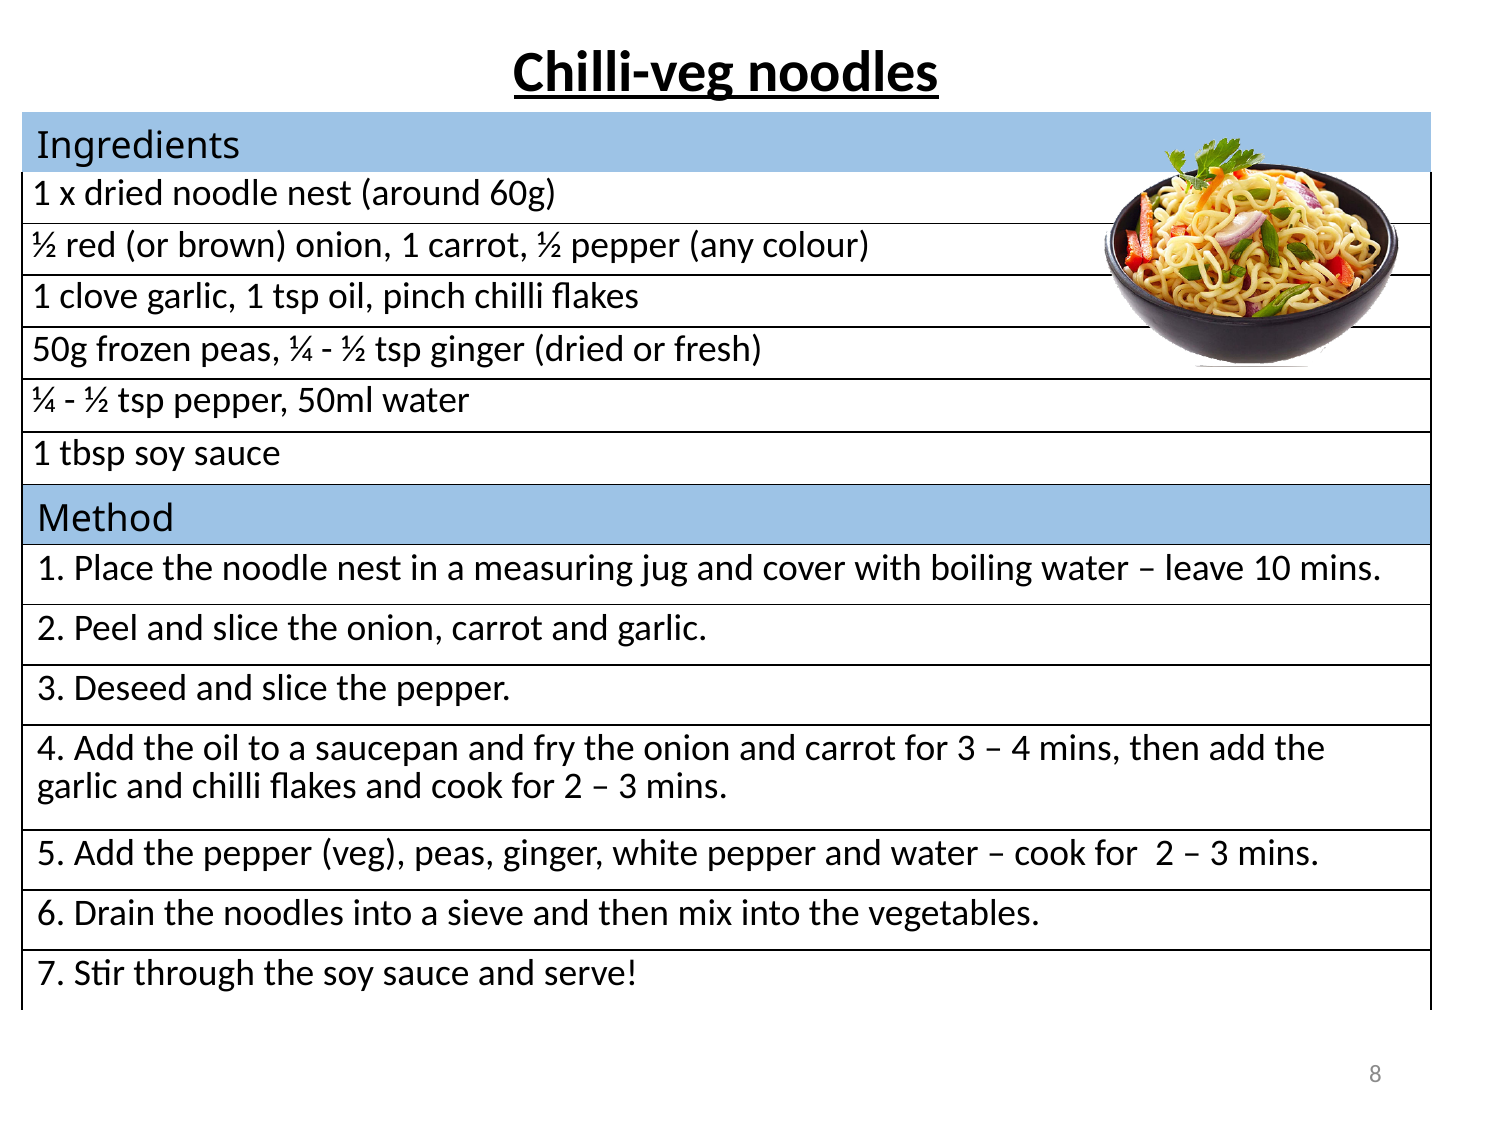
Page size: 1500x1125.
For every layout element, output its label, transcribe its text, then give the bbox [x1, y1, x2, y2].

table_cell ½ red (or brown) onion, 1 carrot, ½ pepper (any colour) [23, 224, 1072, 274]
table_cell 1. Place the noodle nest in a measuring jug and cover with boiling water – leave 10 mins. [23, 545, 1430, 604]
table_cell 3. Deseed and slice the pepper. [23, 666, 1430, 724]
table_header Ingredients [22, 112, 1431, 172]
table_cell 50g frozen peas, ¼ - ½ tsp ginger (dried or fresh) [23, 328, 1430, 378]
table_cell 6. Drain the noodles into a sieve and then mix into the vegetables. [23, 891, 1430, 949]
table_cell 1 clove garlic, 1 tsp oil, pinch chilli flakes [23, 276, 1072, 326]
table_cell ¼ - ½ tsp pepper, 50ml water [23, 380, 1430, 431]
table_cell 7. Stir through the soy sauce and serve! [23, 951, 1430, 1010]
slide_number 8 [1059, 1042, 1397, 1103]
table_cell 1 tbsp soy sauce [23, 433, 1430, 484]
table_cell 1 x dried noodle nest (around 60g) [23, 172, 1072, 223]
text_box Chilli-veg noodles [366, 25, 1087, 111]
picture [1072, 115, 1431, 376]
table_cell 4. Add the oil to a saucepan and fry the onion and carrot for 3 – 4 mins, then add the garlic and chilli flakes and cook for 2 – 3 mins. [23, 726, 1430, 829]
table_cell 2. Peel and slice the onion, carrot and garlic. [23, 605, 1430, 664]
table_cell 5. Add the pepper (veg), peas, ginger, white pepper and water – cook for 2 – 3 mins. [23, 831, 1430, 889]
table_cell Method [23, 485, 1430, 544]
